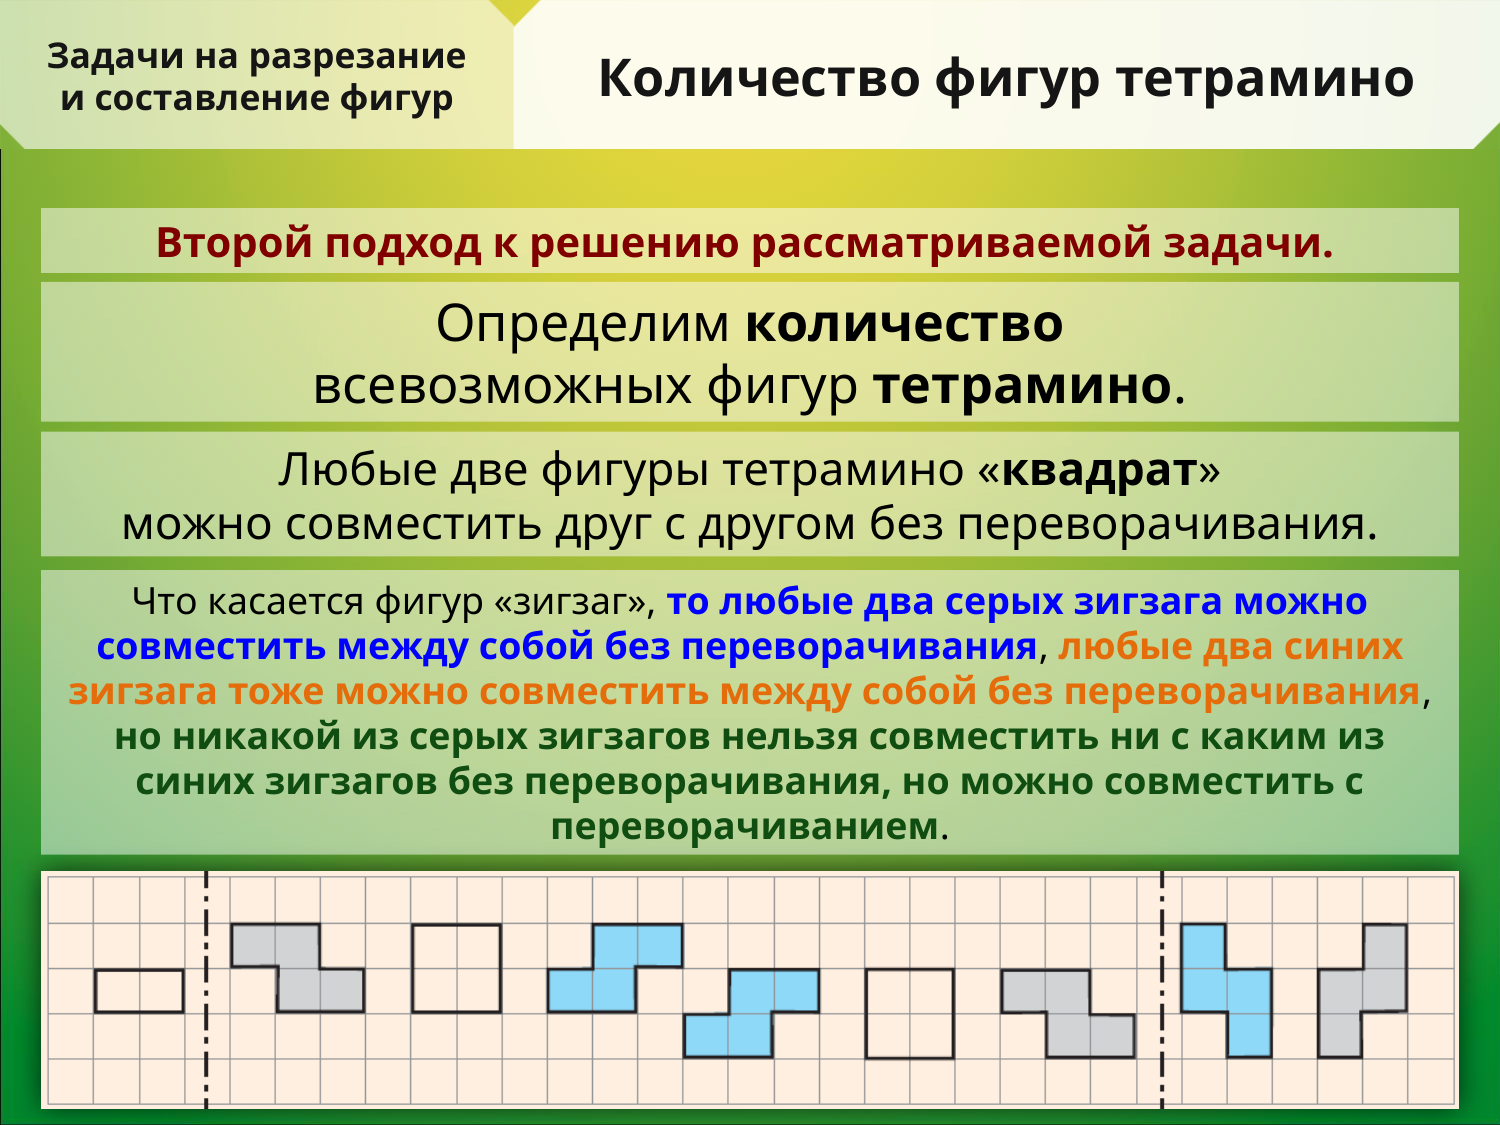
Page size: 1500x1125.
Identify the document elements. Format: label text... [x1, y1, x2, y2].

text_box Любые две фигуры тетрамино «квадрат» можно совместить друг с другом без переворачивания. [41, 431, 1459, 557]
text_box Второй подход к решению рассматриваемой задачи. [41, 208, 1459, 273]
text_box Определим количество всевозможных фигур тетрамино. [41, 281, 1459, 422]
text_box Что касается фигур «зигзаг», то любые два серых зигзага можно совместить между собой без переворачивания, любые два синих зигзага тоже можно совместить между собой без переворачивания, но никакой из серых зигзагов нельзя совместить ни с каким из синих зигзагов без переворачивания, но можно совместить с переворачиванием. [41, 570, 1459, 855]
picture [0, 0, 1500, 1125]
